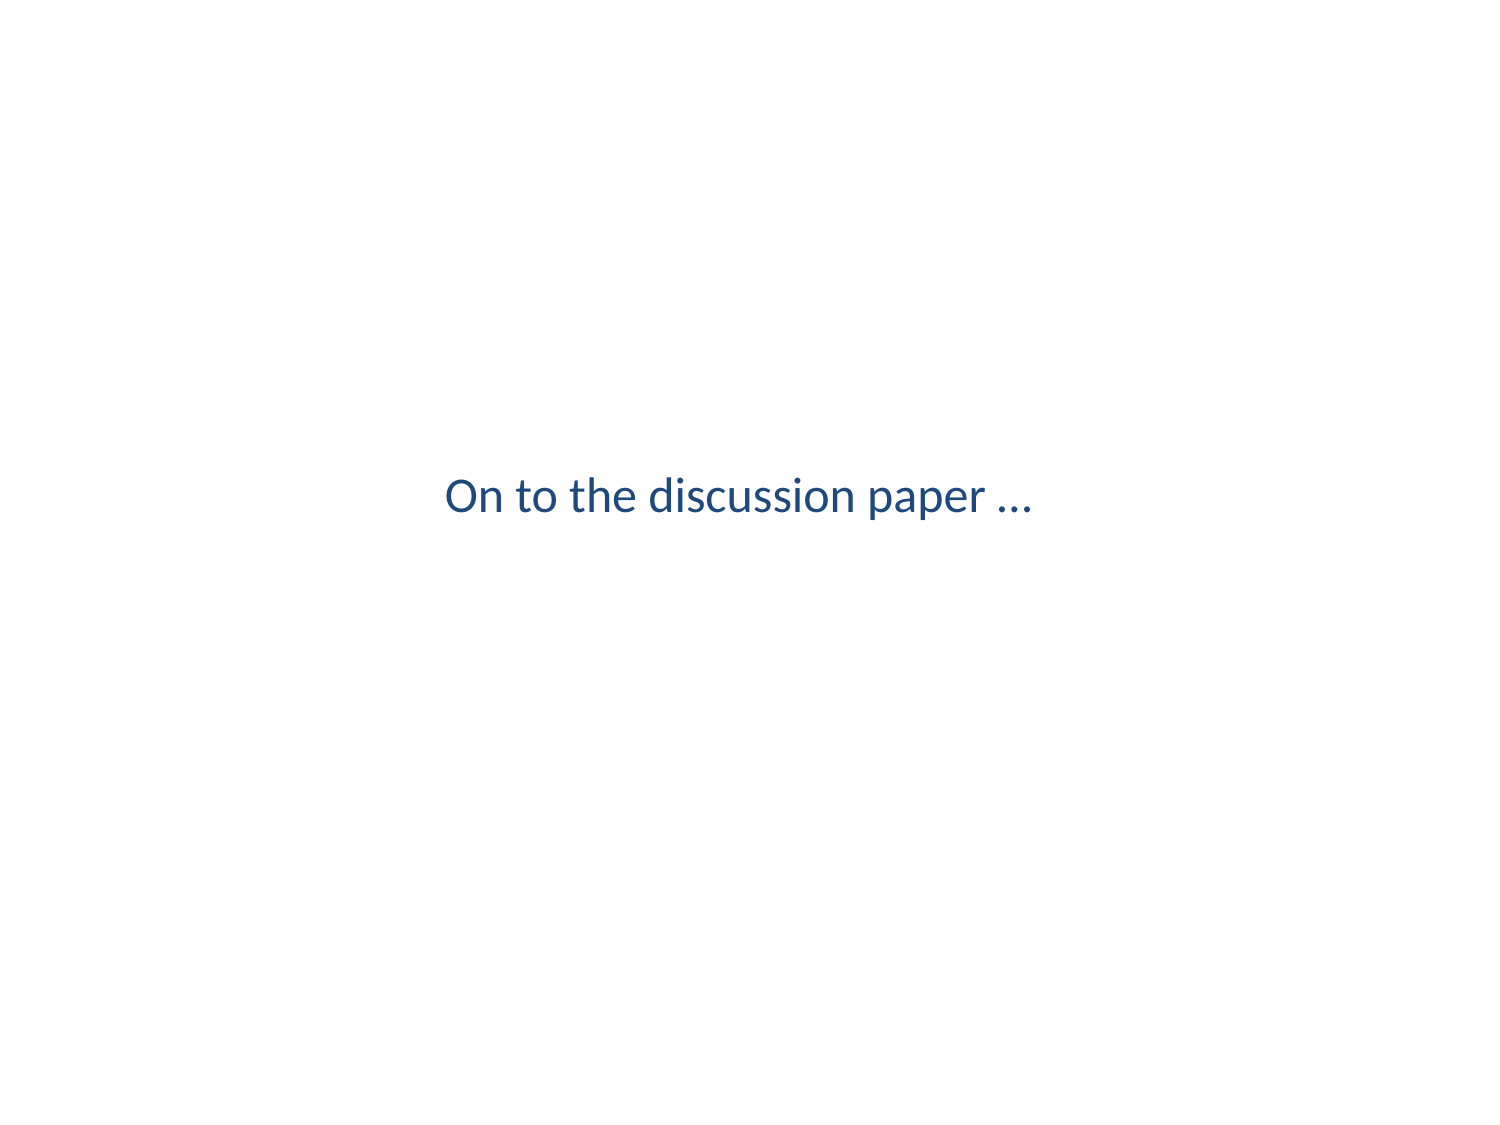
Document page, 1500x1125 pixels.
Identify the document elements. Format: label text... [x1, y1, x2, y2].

text_box On to the discussion paper … [430, 455, 1048, 530]
